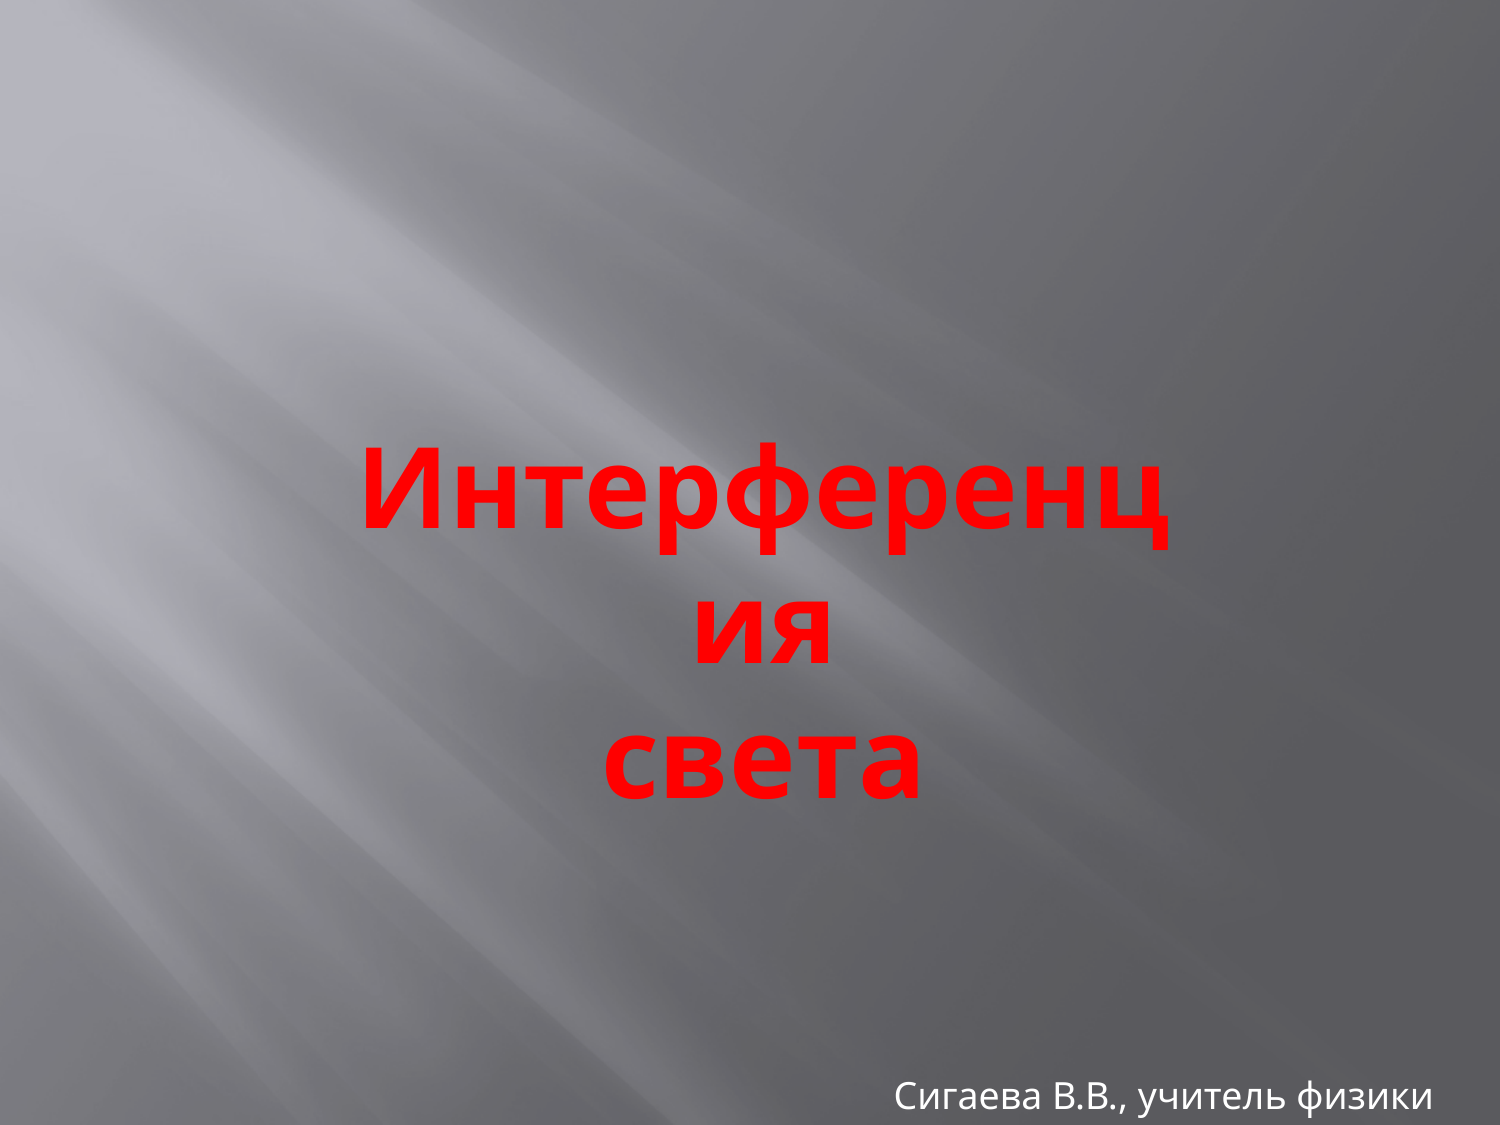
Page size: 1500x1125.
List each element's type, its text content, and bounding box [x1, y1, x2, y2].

text_box Интерференция света [324, 408, 1203, 829]
text_box Сигаева В.В., учитель физики [878, 1064, 1500, 1125]
